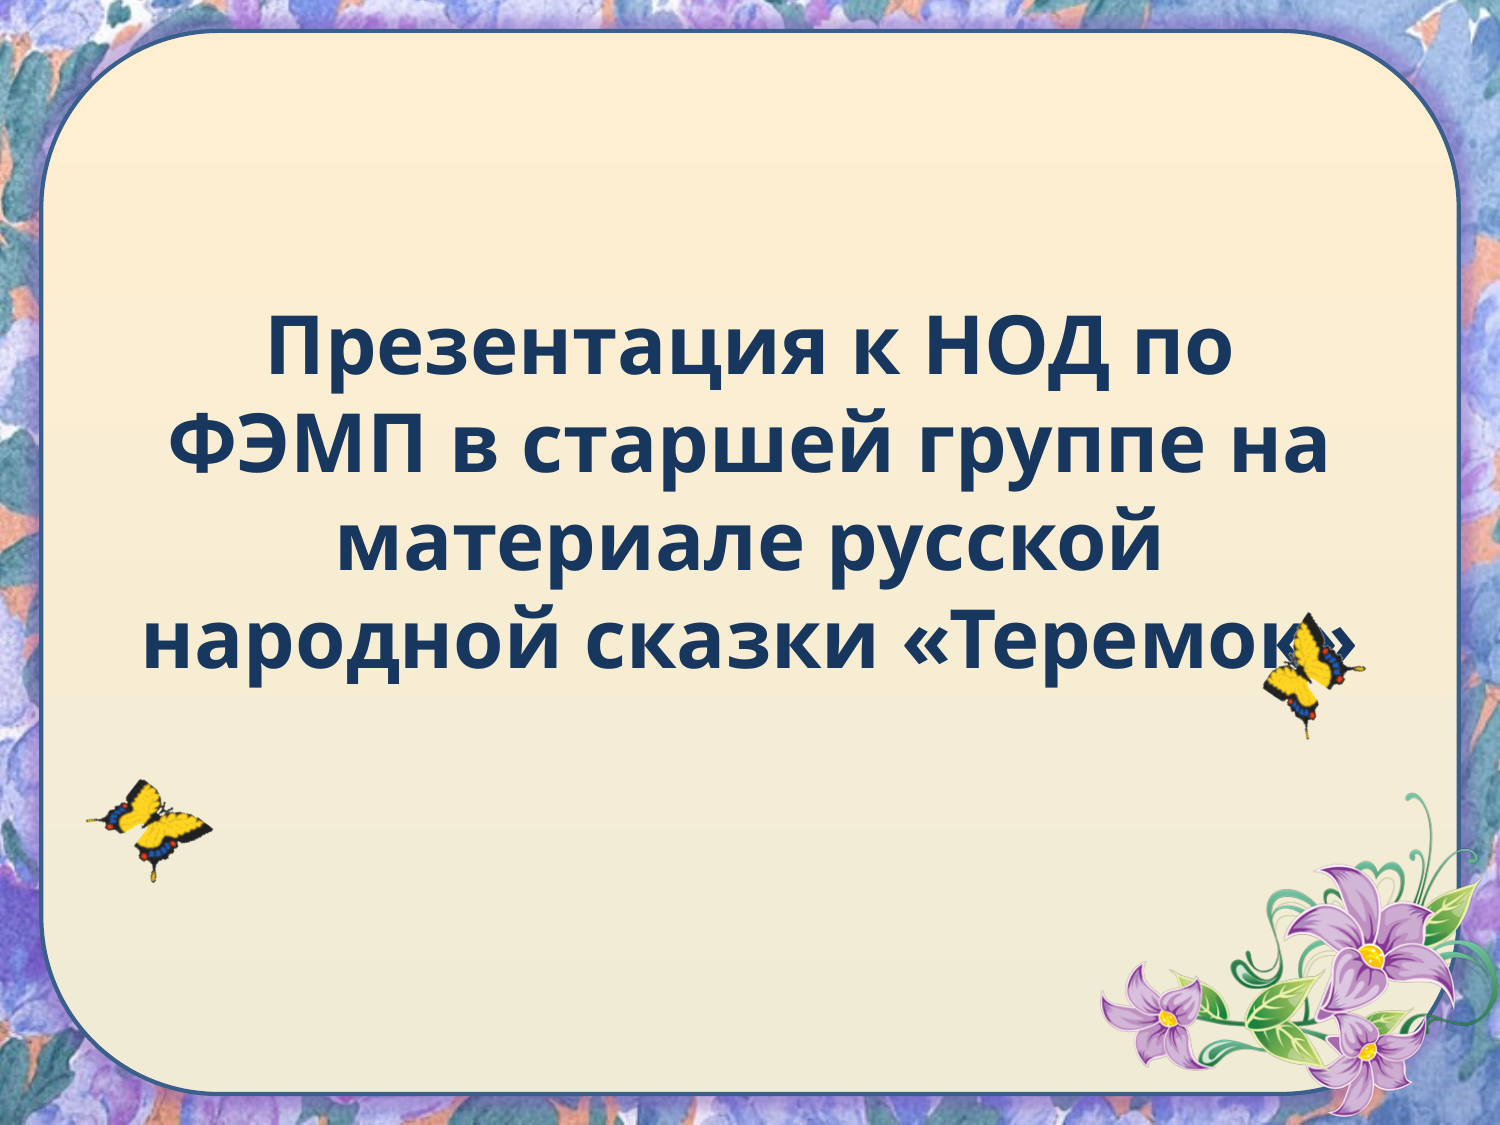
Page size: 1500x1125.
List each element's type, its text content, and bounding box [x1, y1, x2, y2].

picture [0, 0, 1500, 1125]
title Презентация к НОД по ФЭМП в старшей группе на материале русской народной сказки «Теремок» [112, 70, 1388, 693]
subtitle [225, 820, 1275, 1043]
